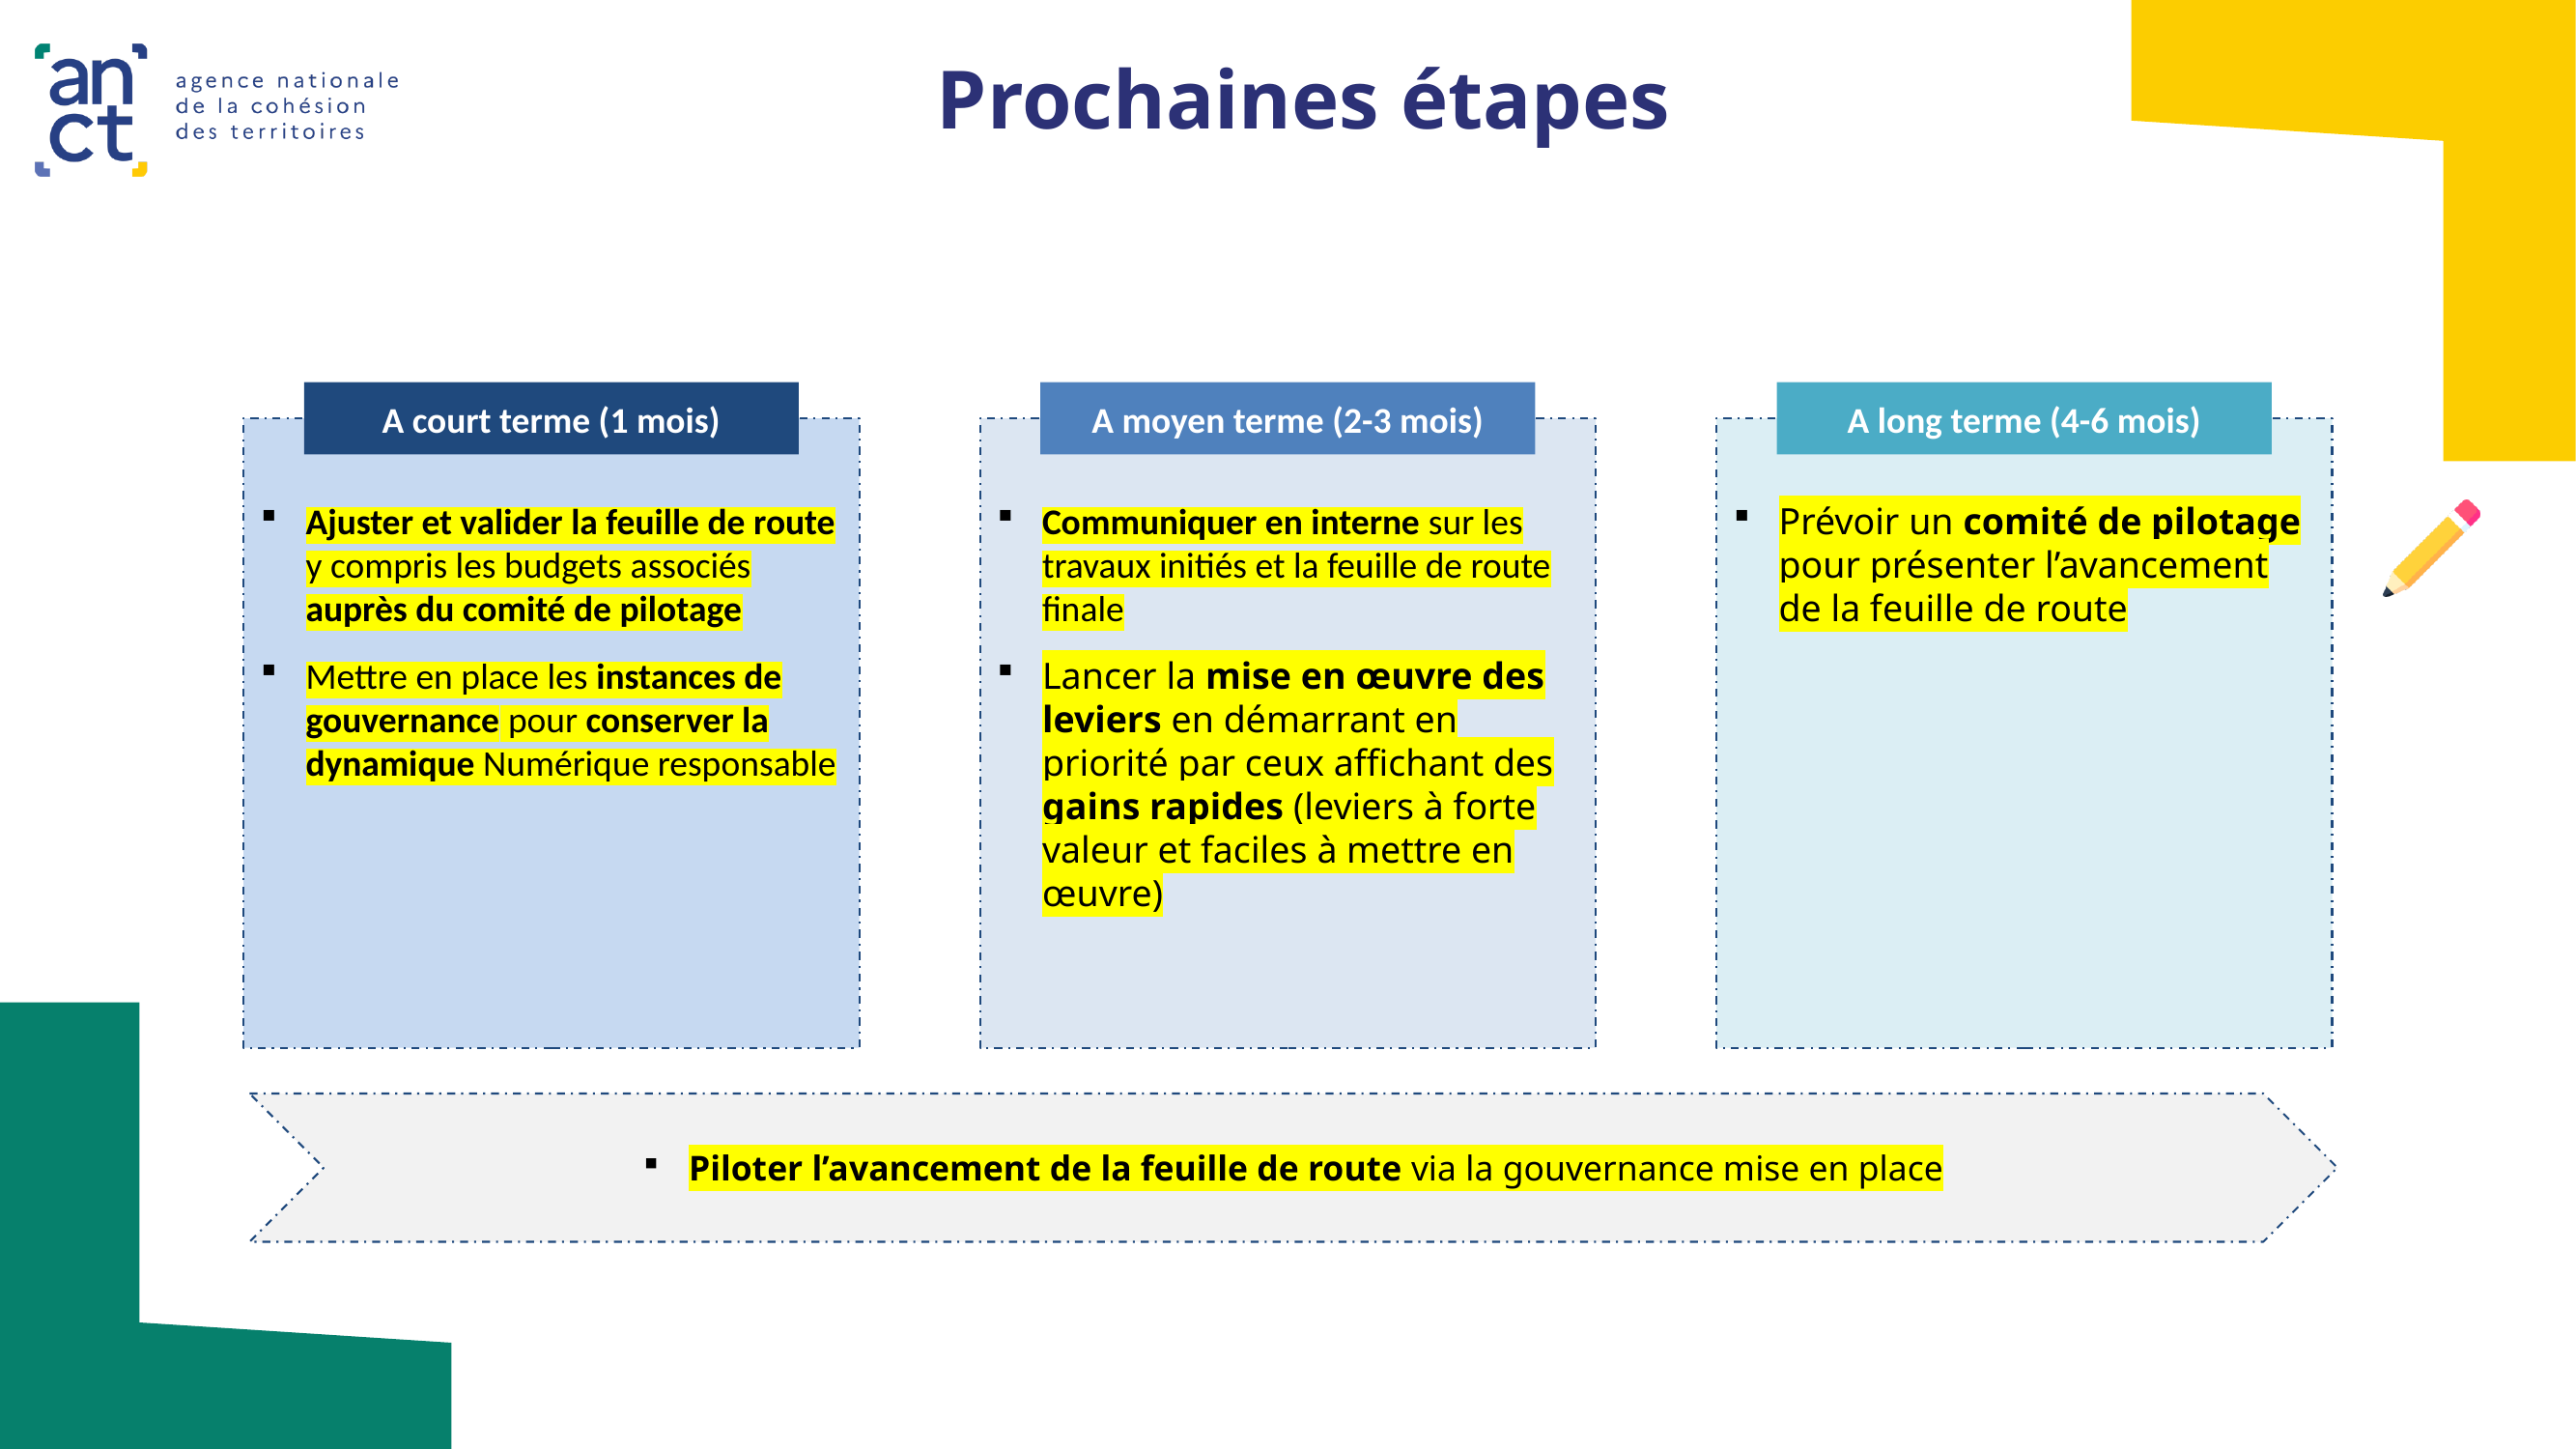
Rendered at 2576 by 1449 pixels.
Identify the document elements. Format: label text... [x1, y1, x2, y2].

text_box Communiquer en interne sur les travaux initiés et la feuille de route finale Lancer la mise en œuvre des leviers en démarrant en priorité par ceux affichant des gains rapides (leviers à forte valeur et faciles à mettre en œuvre) [977, 416, 1598, 1050]
text_box Prochaines étapes [304, 47, 2304, 146]
picture [2383, 499, 2480, 597]
text_box Prévoir un comité de pilotage pour présenter l’avancement de la feuille de route [1714, 416, 2335, 1050]
text_box A long terme (4-6 mois) [1776, 382, 2272, 455]
picture [35, 43, 398, 177]
text_box Ajuster et valider la feuille de route y compris les budgets associés auprès du comité de pilotage Mettre en place les instances de gouvernance pour conserver la dynamique Numérique responsable [241, 416, 862, 1050]
text_box Piloter l’avancement de la feuille de route via la gouvernance mise en place [247, 1091, 2338, 1244]
text_box A court terme (1 mois) [303, 382, 799, 455]
text_box A moyen terme (2-3 mois) [1040, 382, 1536, 455]
